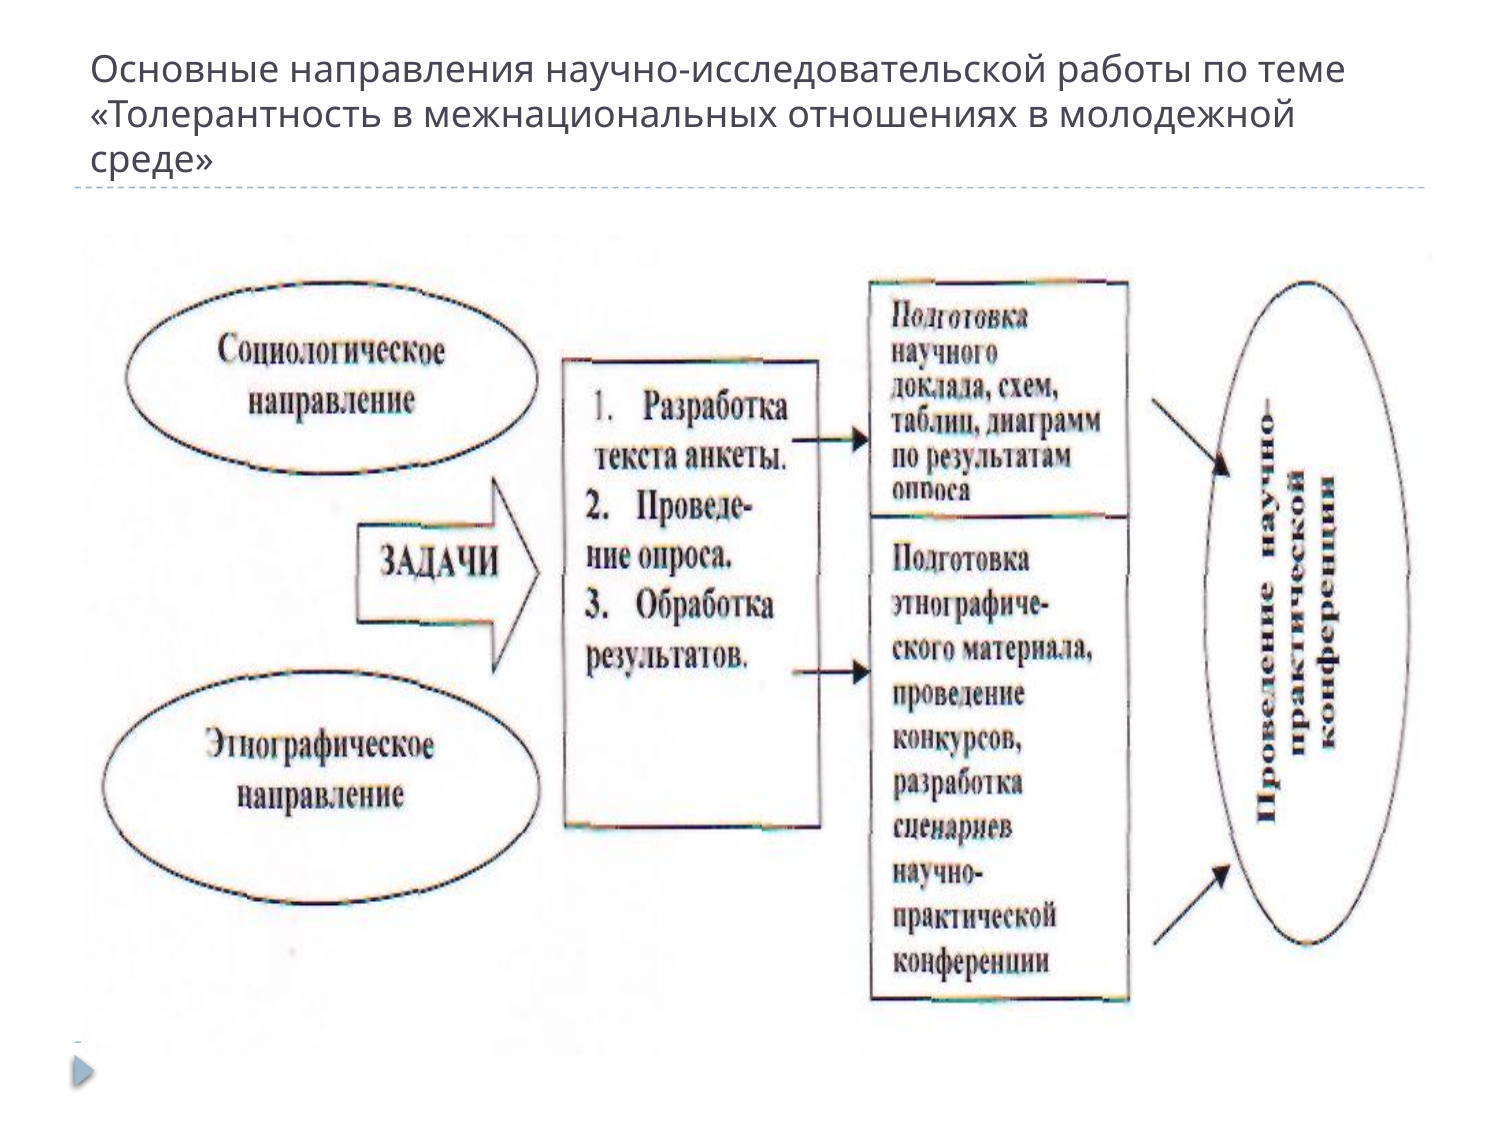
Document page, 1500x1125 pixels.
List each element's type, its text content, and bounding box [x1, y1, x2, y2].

title Основные направления научно-исследовательской работы по теме «Толерантность в межнациональных отношениях в молодежной среде» [75, 37, 1425, 188]
picture [82, 234, 1438, 1055]
